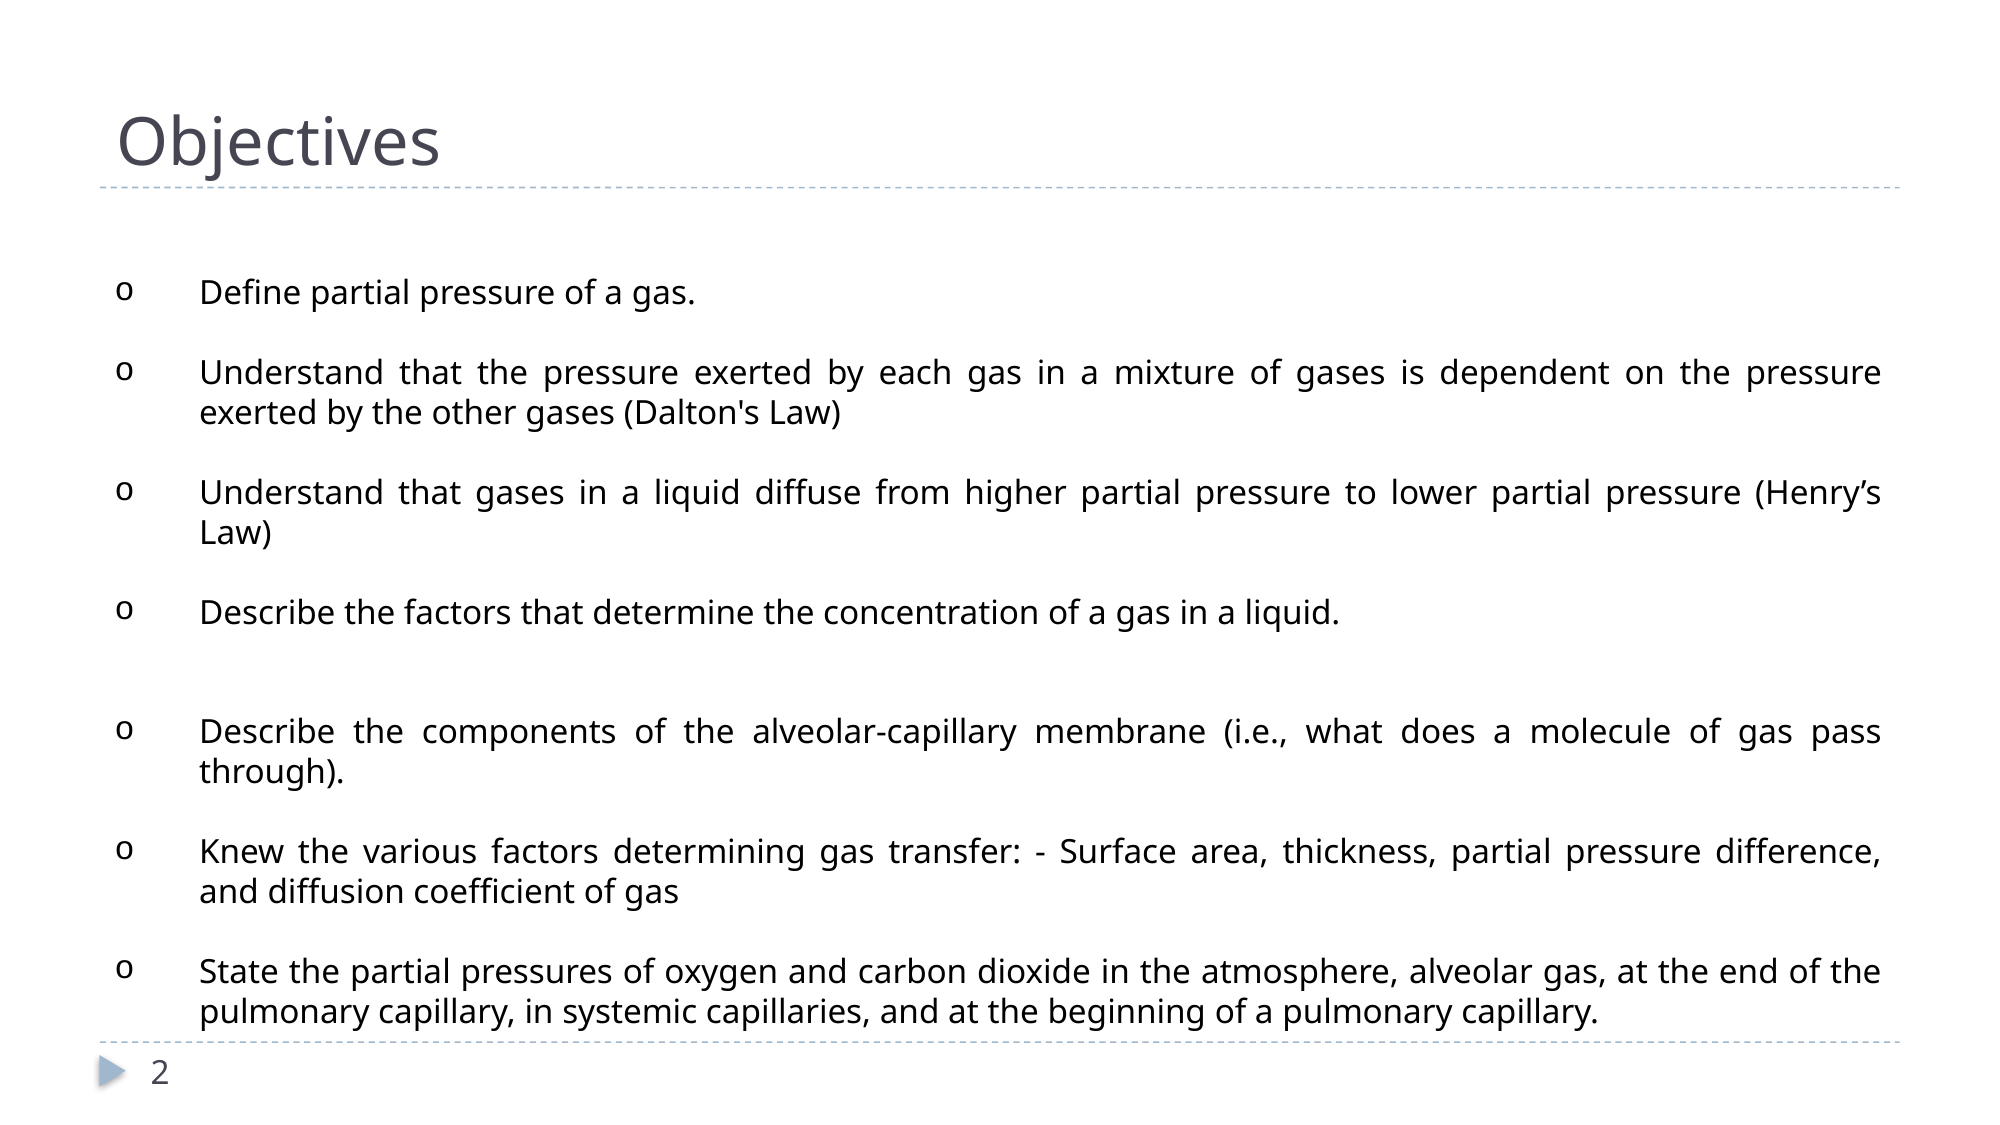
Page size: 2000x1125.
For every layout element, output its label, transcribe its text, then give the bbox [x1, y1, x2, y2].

text_box Define partial pressure of a gas. Understand that the pressure exerted by each gas in a mixture of gases is dependent on the pressure exerted by the other gases (Dalton's Law) Understand that gases in a liquid diffuse from higher partial pressure to lower partial pressure (Henry’s Law) Describe the factors that determine the concentration of a gas in a liquid. Describe the components of the alveolar-capillary membrane (i.e., what does a molecule of gas pass through). Knew the various factors determining gas transfer: - Surface area, thickness, partial pressure difference, and diffusion coefficient of gas State the partial pressures of oxygen and carbon dioxide in the atmosphere, alveolar gas, at the end of the pulmonary capillary, in systemic capillaries, and at the beginning of a pulmonary capillary. [99, 264, 1900, 1038]
slide_number 2 [133, 1042, 568, 1103]
title Objectives [99, 24, 1900, 188]
